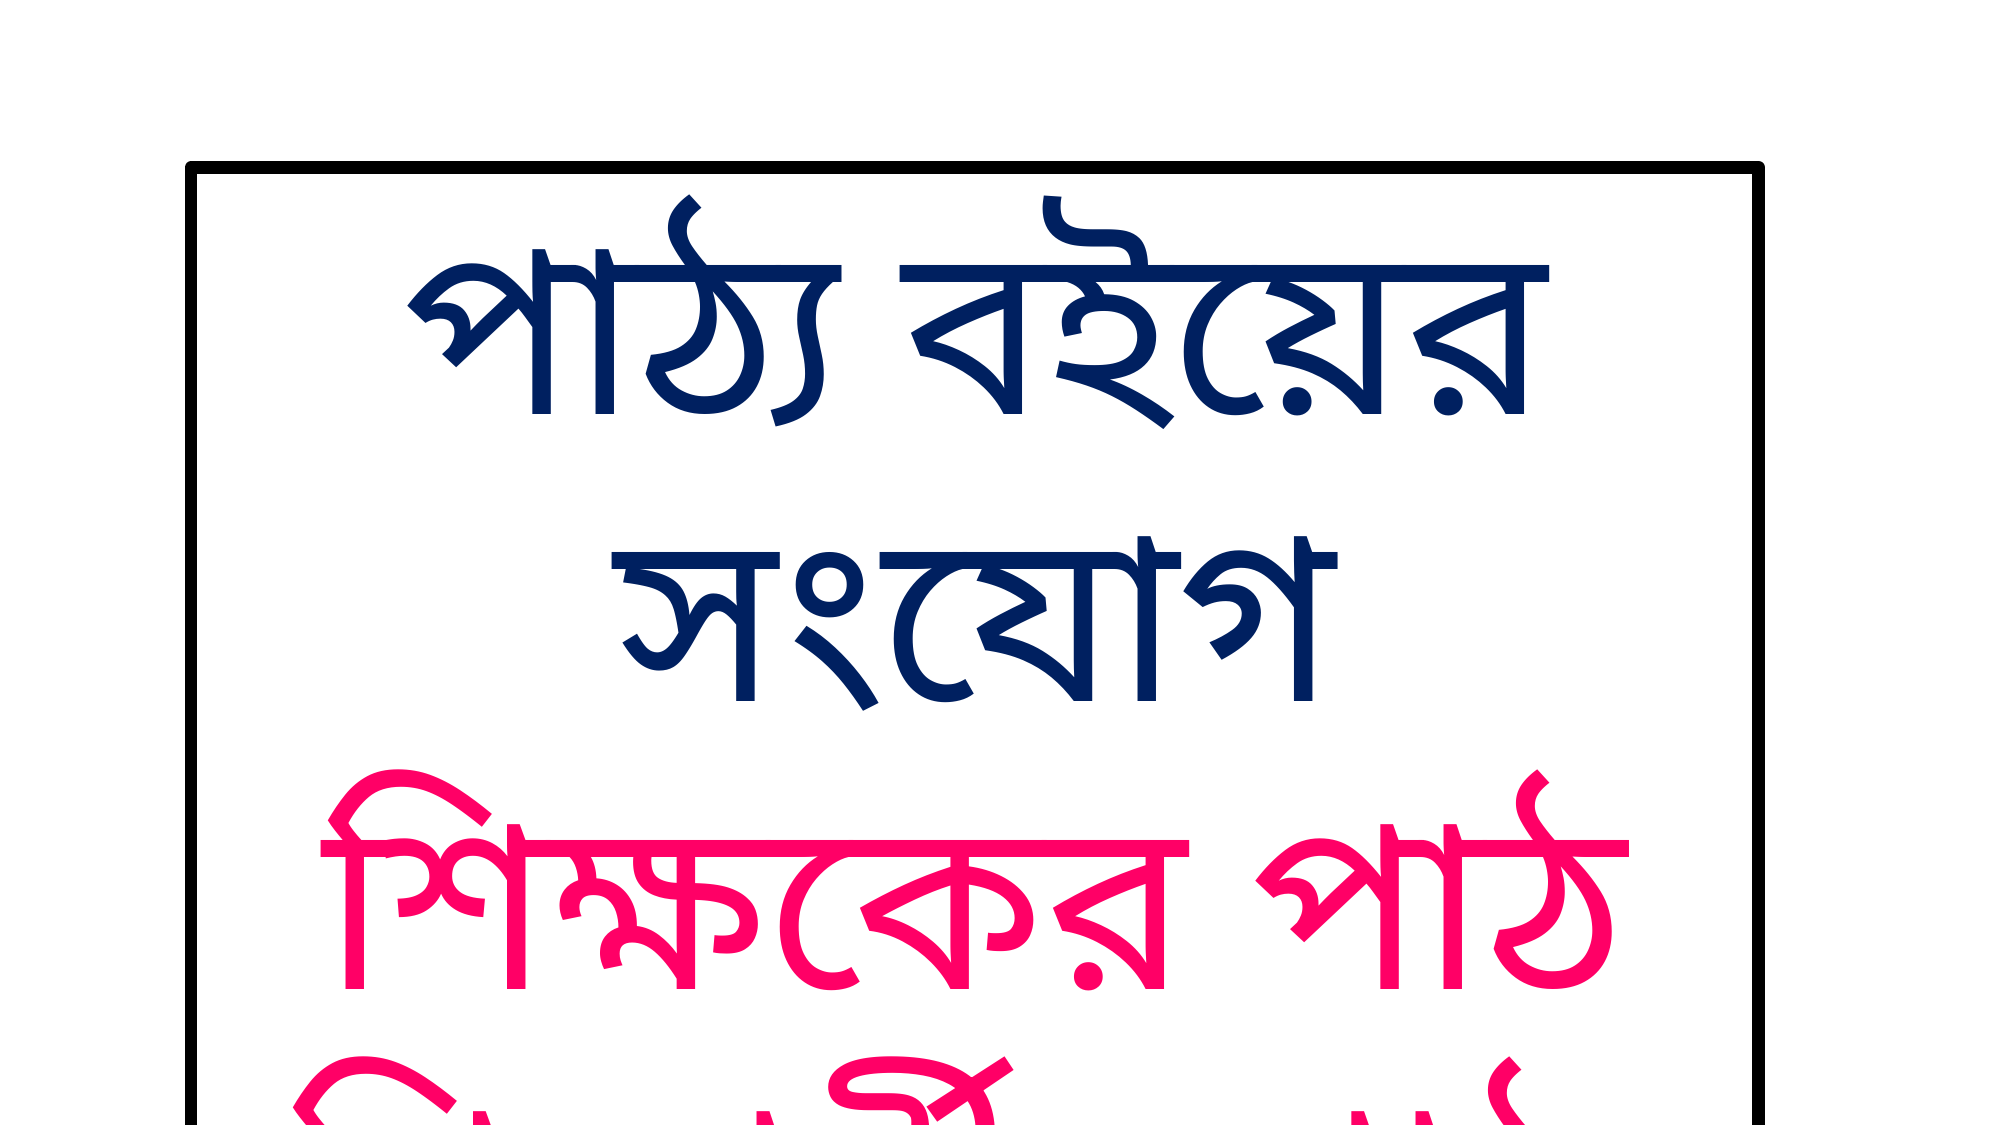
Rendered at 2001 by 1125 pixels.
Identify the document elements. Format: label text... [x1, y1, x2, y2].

text_box পাঠ্য বইয়ের সংযোগ শিক্ষকের পাঠ শিক্ষার্থীর পাঠ [191, 167, 1759, 1125]
